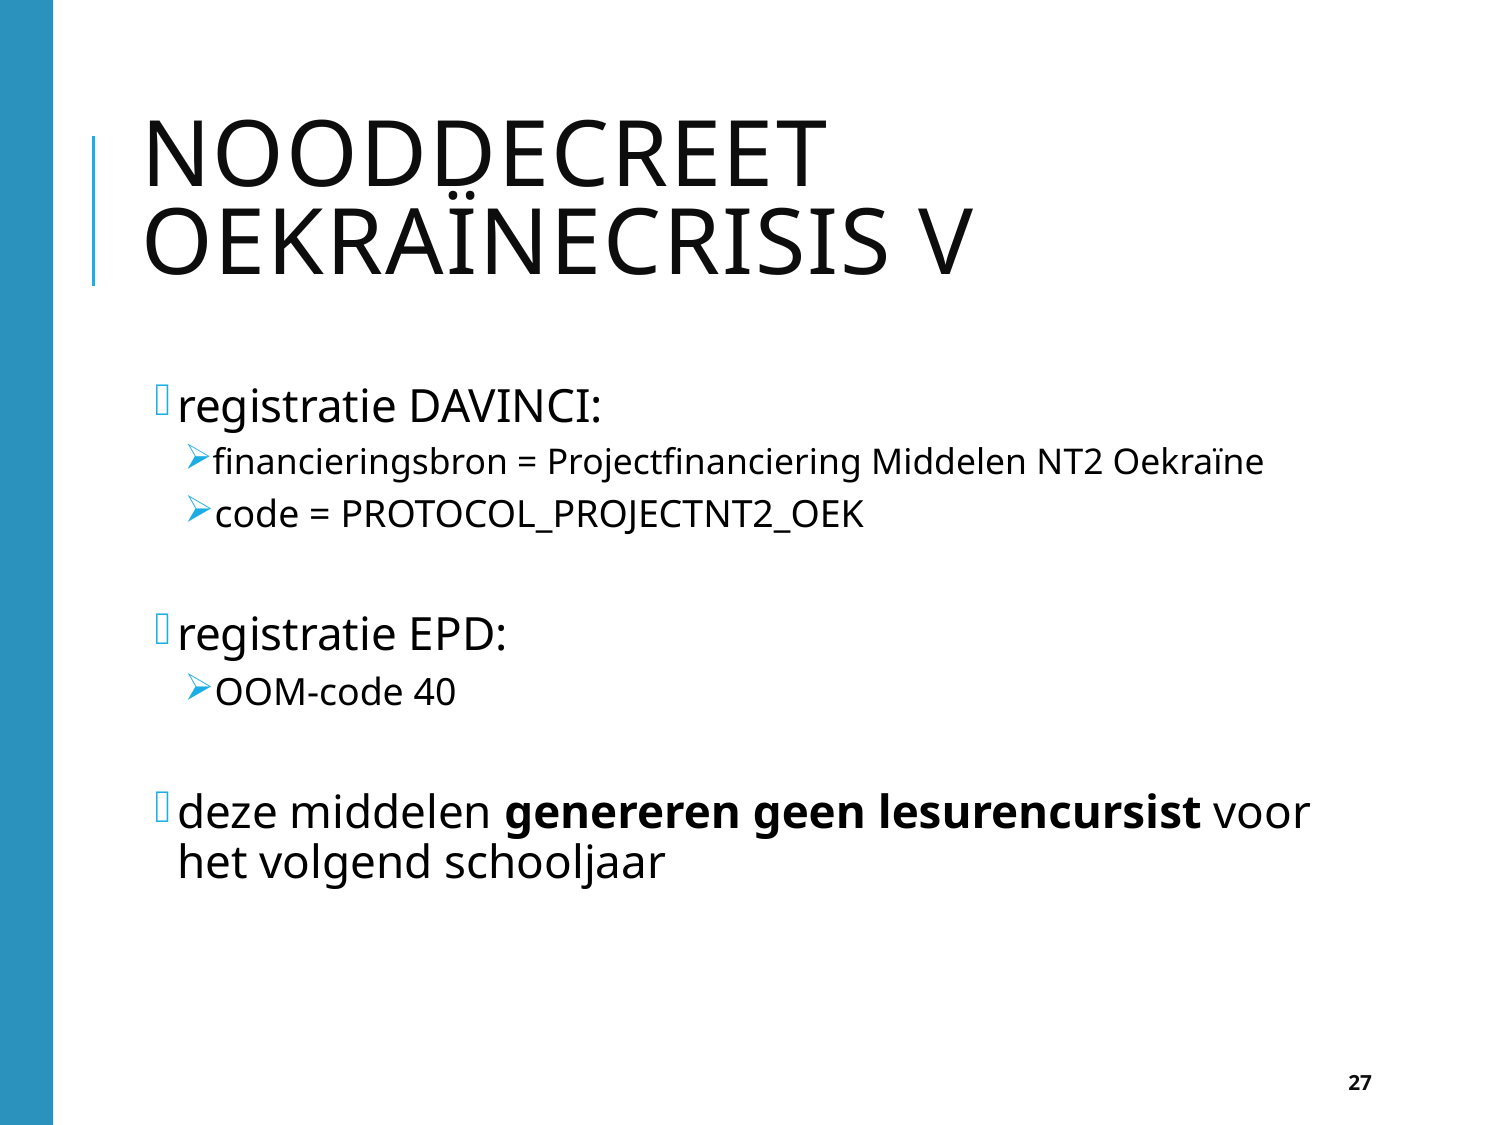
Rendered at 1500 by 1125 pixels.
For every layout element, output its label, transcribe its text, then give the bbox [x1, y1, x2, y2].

list registratie DAVINCI: financieringsbron = Projectfinanciering Middelen NT2 Oekraïne code = PROTOCOL_PROJECTNT2_OEK registratie EPD: OOM-code 40 deze middelen genereren geen lesurencursist voor het volgend schooljaar [126, 375, 1322, 1035]
title Nooddecreet Oekraïnecrisis V O [126, 96, 1322, 342]
slide_number 27 [1333, 1061, 1454, 1107]
